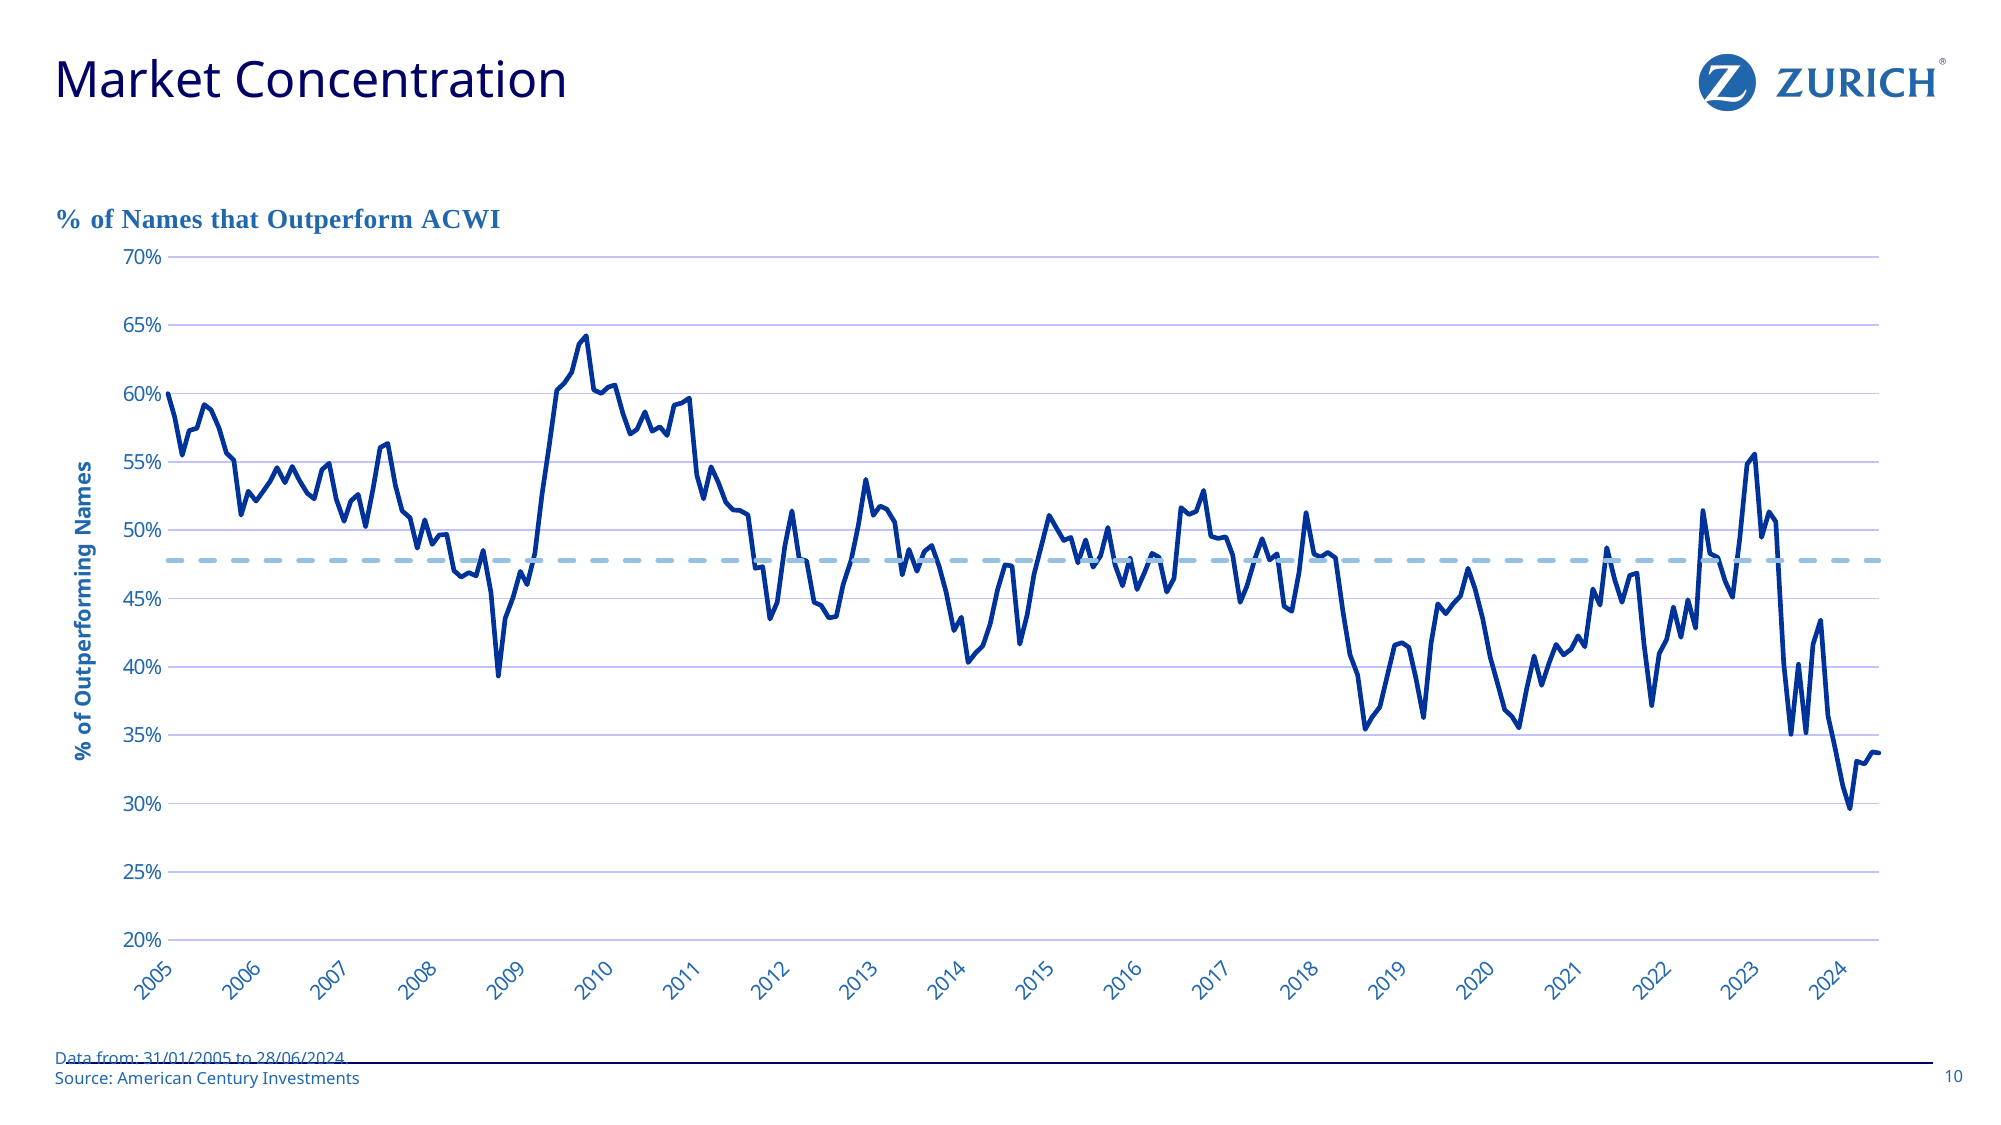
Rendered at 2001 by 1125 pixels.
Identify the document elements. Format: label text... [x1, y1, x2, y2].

picture [1671, 26, 1963, 139]
chart [54, 201, 1945, 1012]
text_box Data from: 31/01/2005 to 28/06/2024. Source: American Century Investments [54, 1021, 882, 1088]
title Market Concentration [54, 53, 1521, 117]
slide_number 10 [1944, 1065, 1976, 1099]
